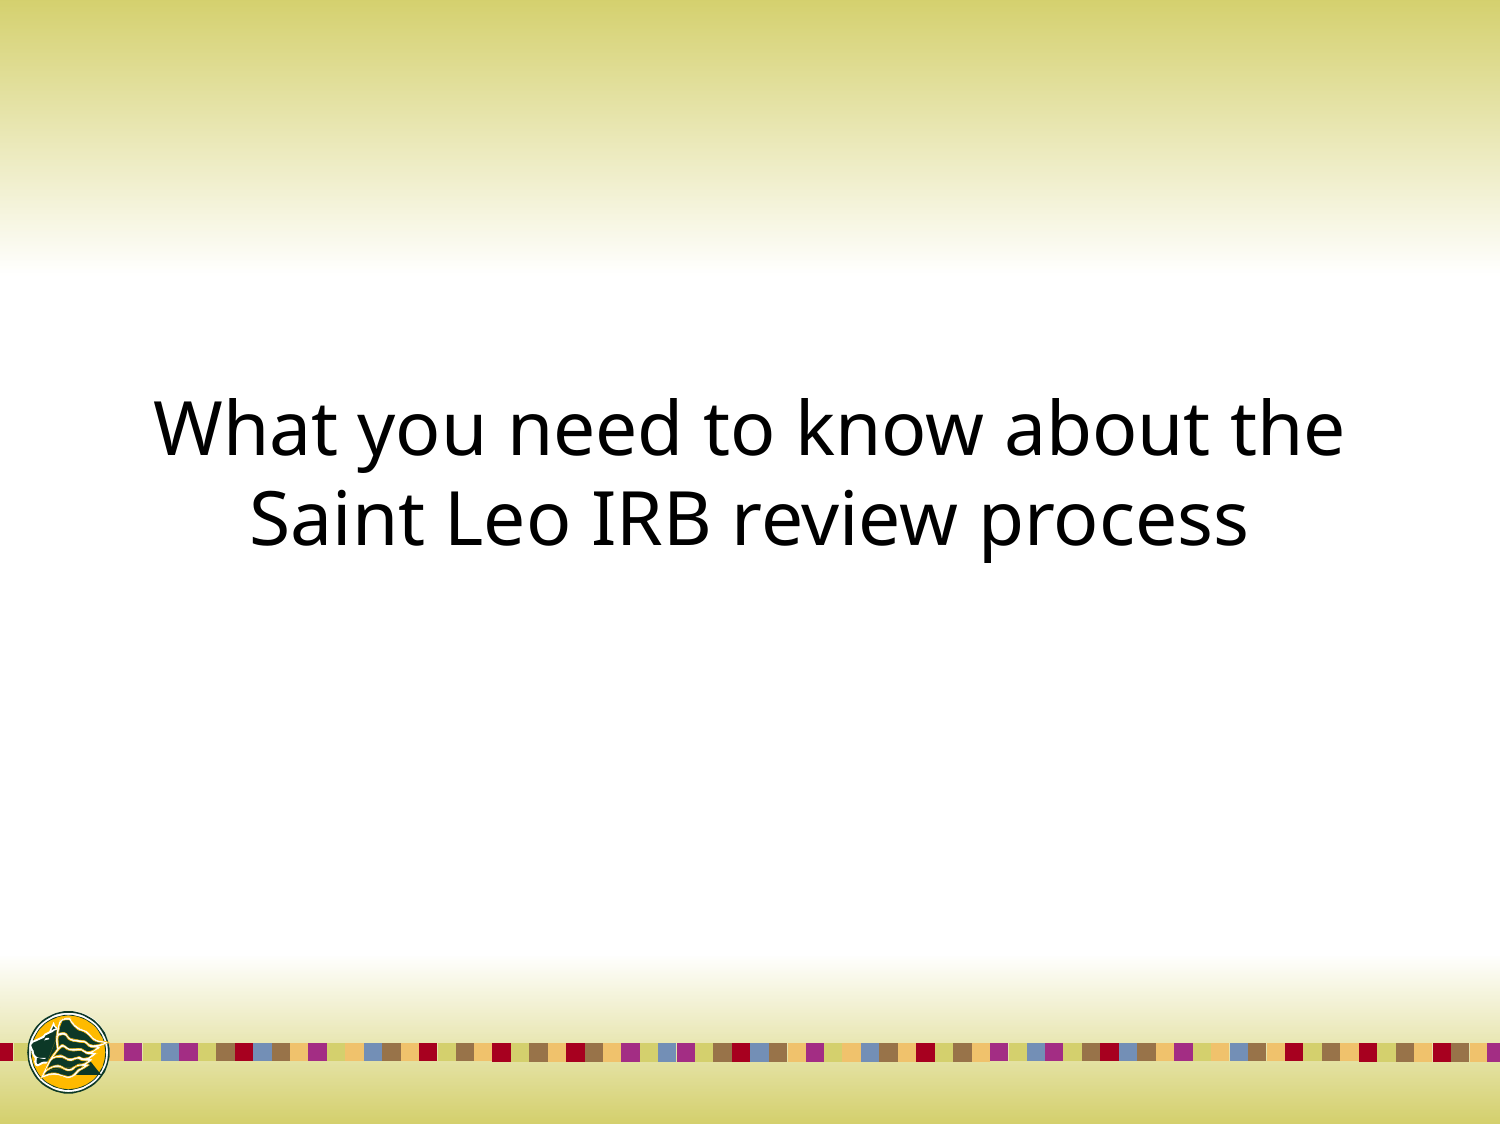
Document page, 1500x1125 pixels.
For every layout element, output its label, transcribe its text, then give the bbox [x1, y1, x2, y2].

title What you need to know about the Saint Leo IRB review process [112, 349, 1388, 591]
